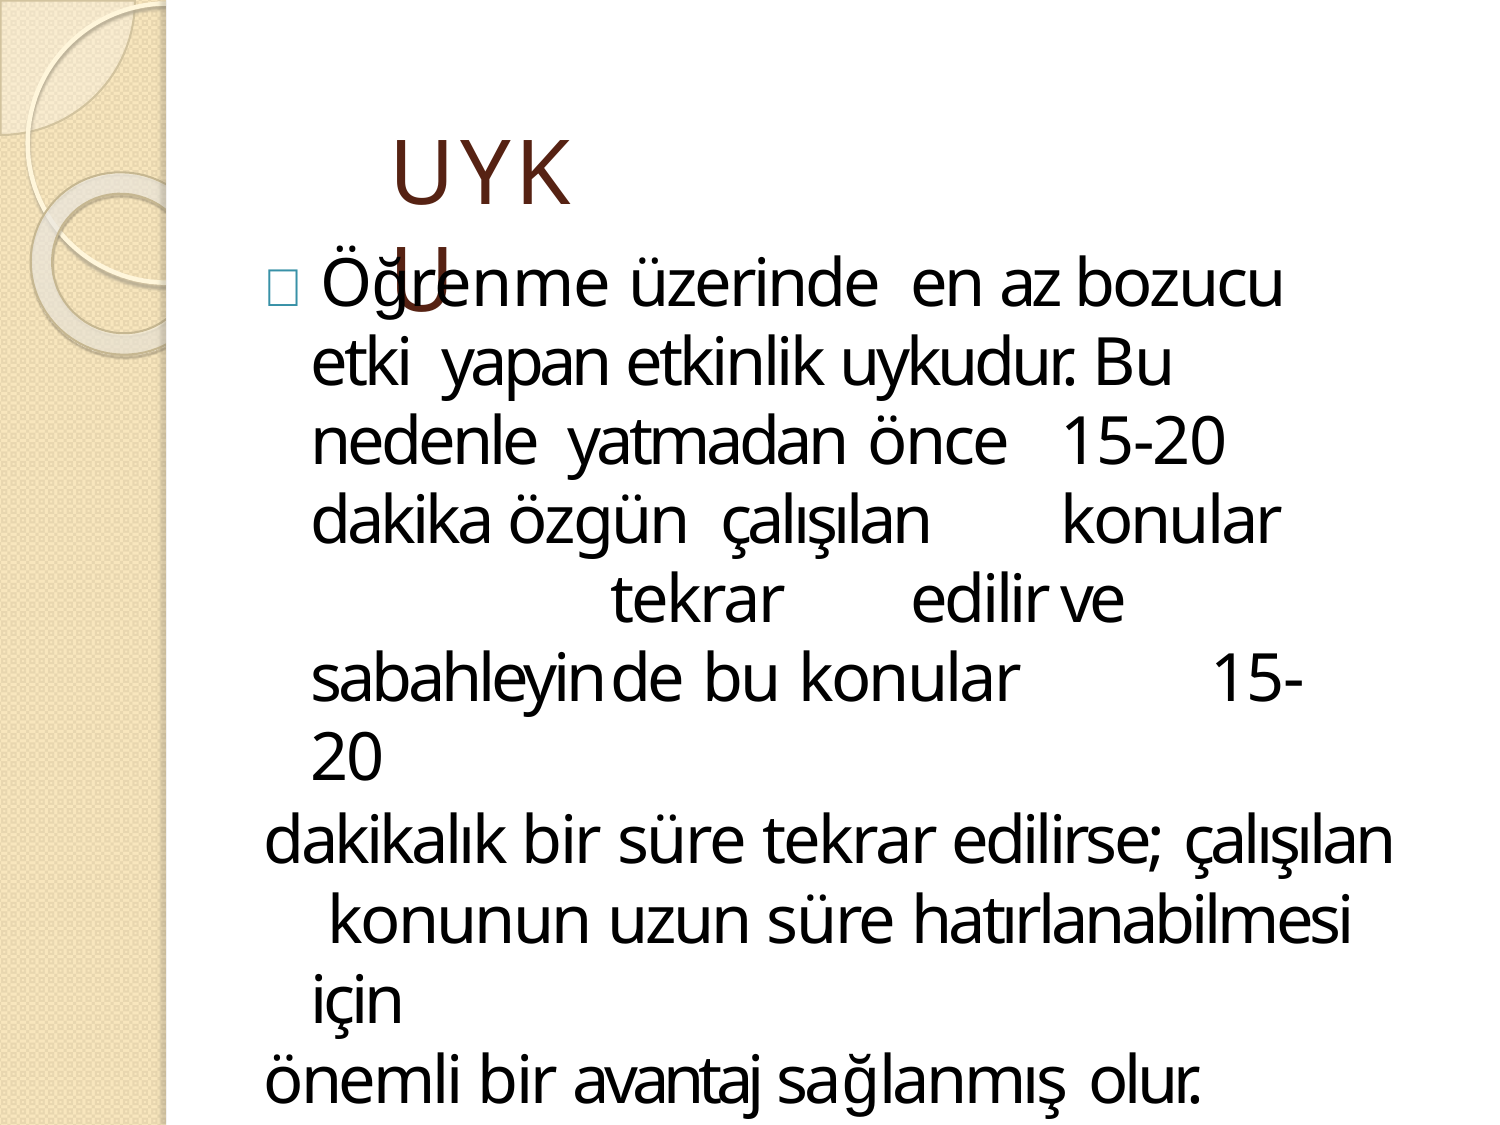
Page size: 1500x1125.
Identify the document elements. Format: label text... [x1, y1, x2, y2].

title UYKU [387, 112, 632, 240]
picture [0, 0, 166, 1125]
text_box  Öğrenme üzerinde en az bozucu etki yapan etkinlik uykudur. Bu nedenle yatmadan önce 15-20 dakika özgün çalışılan konular tekrar edilir ve sabahleyin de bu konular 15-20 dakikalık bir süre tekrar edilirse; çalışılan konunun uzun süre hatırlanabilmesi için önemli bir avantaj sağlanmış olur. [261, 240, 1401, 1117]
